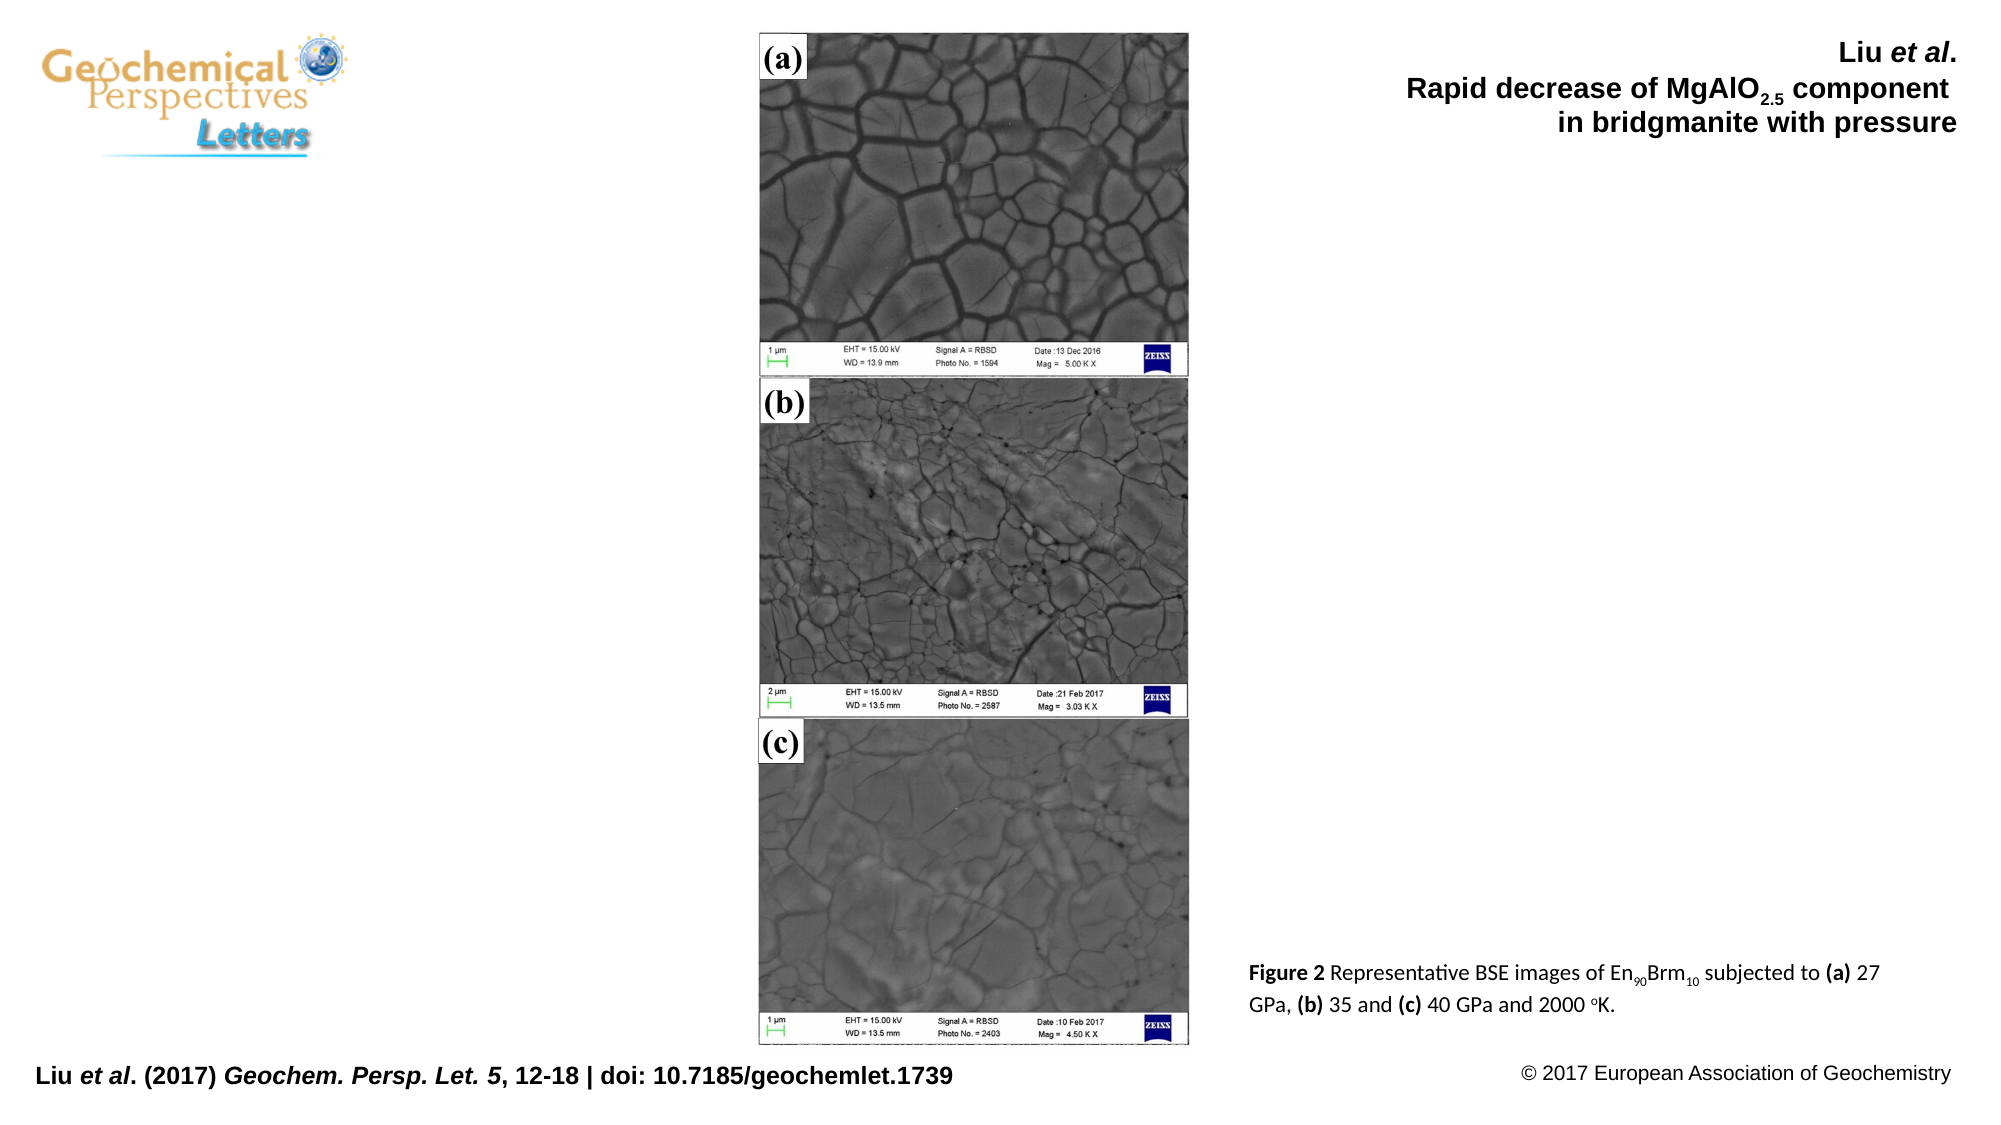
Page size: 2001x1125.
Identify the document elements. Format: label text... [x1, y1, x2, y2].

text_box Figure 2 Representative BSE images of En90Brm10 subjected to (a) 27 GPa, (b) 35 and (c) 40 GPa and 2000 oK. [1234, 950, 1903, 1025]
text_box Liu et al. Rapid decrease of MgAlO2.5 component in bridgmanite with pressure [1228, 29, 1973, 146]
picture [35, 29, 368, 167]
text_box Liu et al. (2017) Geochem. Persp. Let. 5, 12-18 | doi: 10.7185/geochemlet.1739 [35, 1061, 1235, 1110]
picture [754, 29, 1192, 1052]
text_box © 2017 European Association of Geochemistry [1521, 1061, 1953, 1108]
